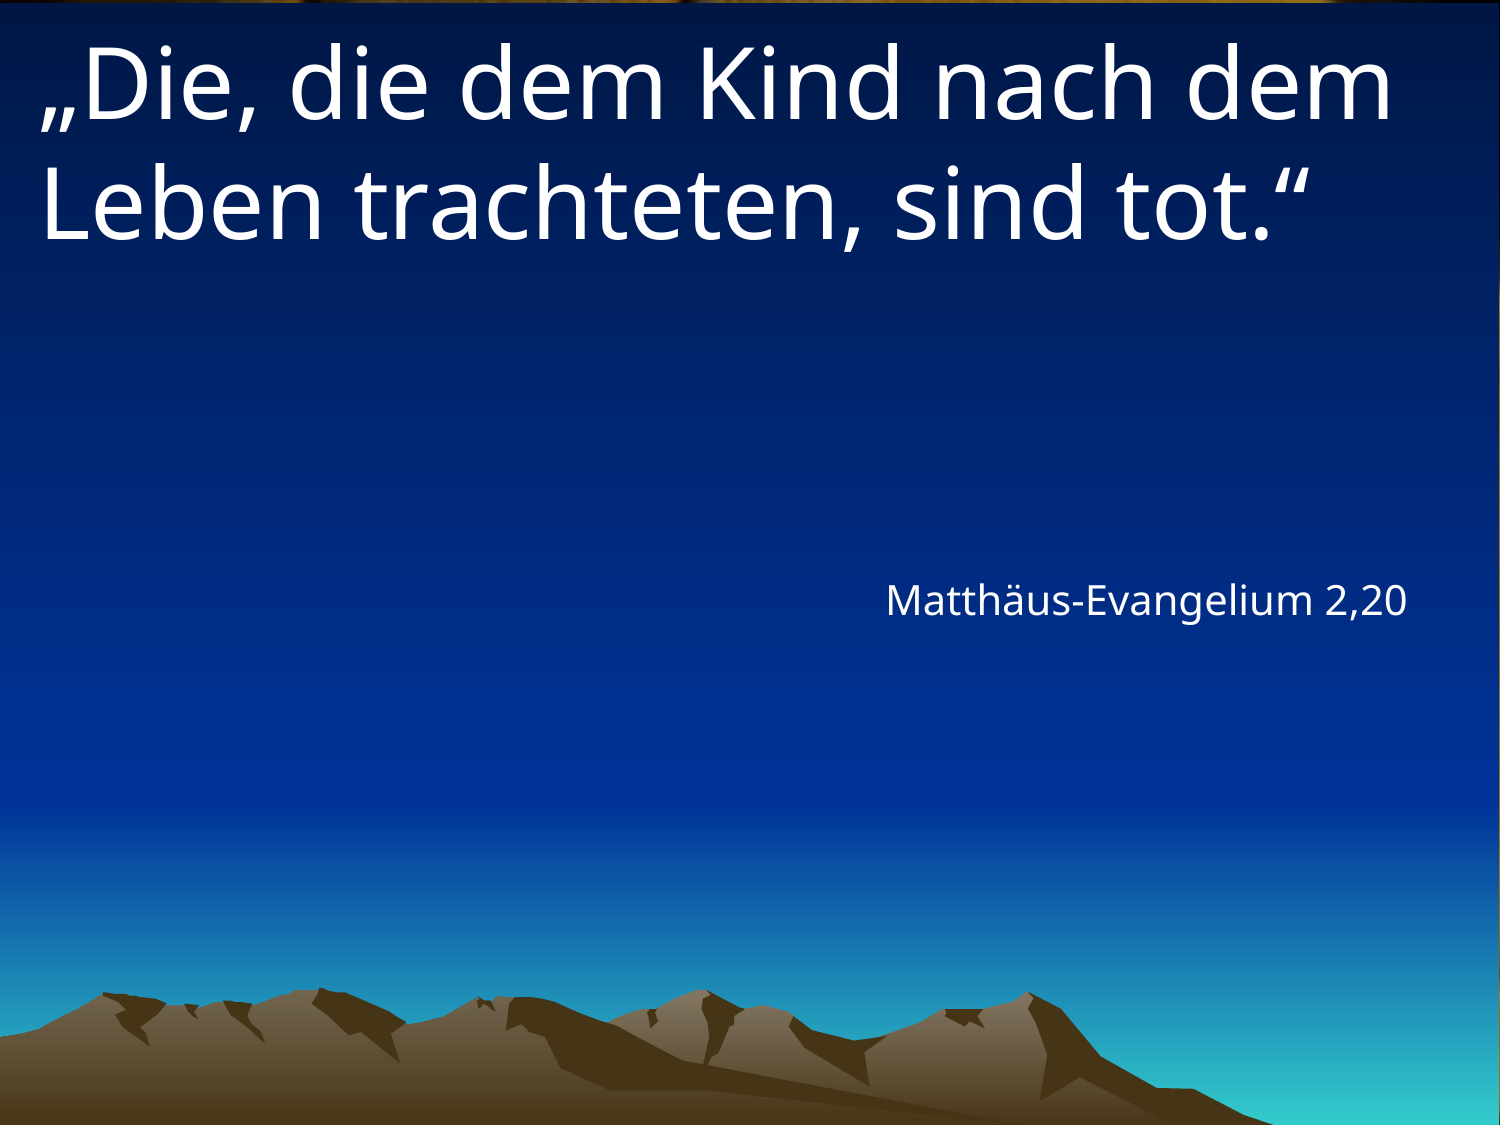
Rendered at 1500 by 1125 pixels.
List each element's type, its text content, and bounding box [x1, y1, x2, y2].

subtitle Matthäus-Evangelium 2,20 [738, 566, 1424, 1125]
title „Die, die dem Kind nach dem Leben trachteten, sind tot.“ [23, 11, 1424, 267]
picture [0, 0, 1500, 1125]
